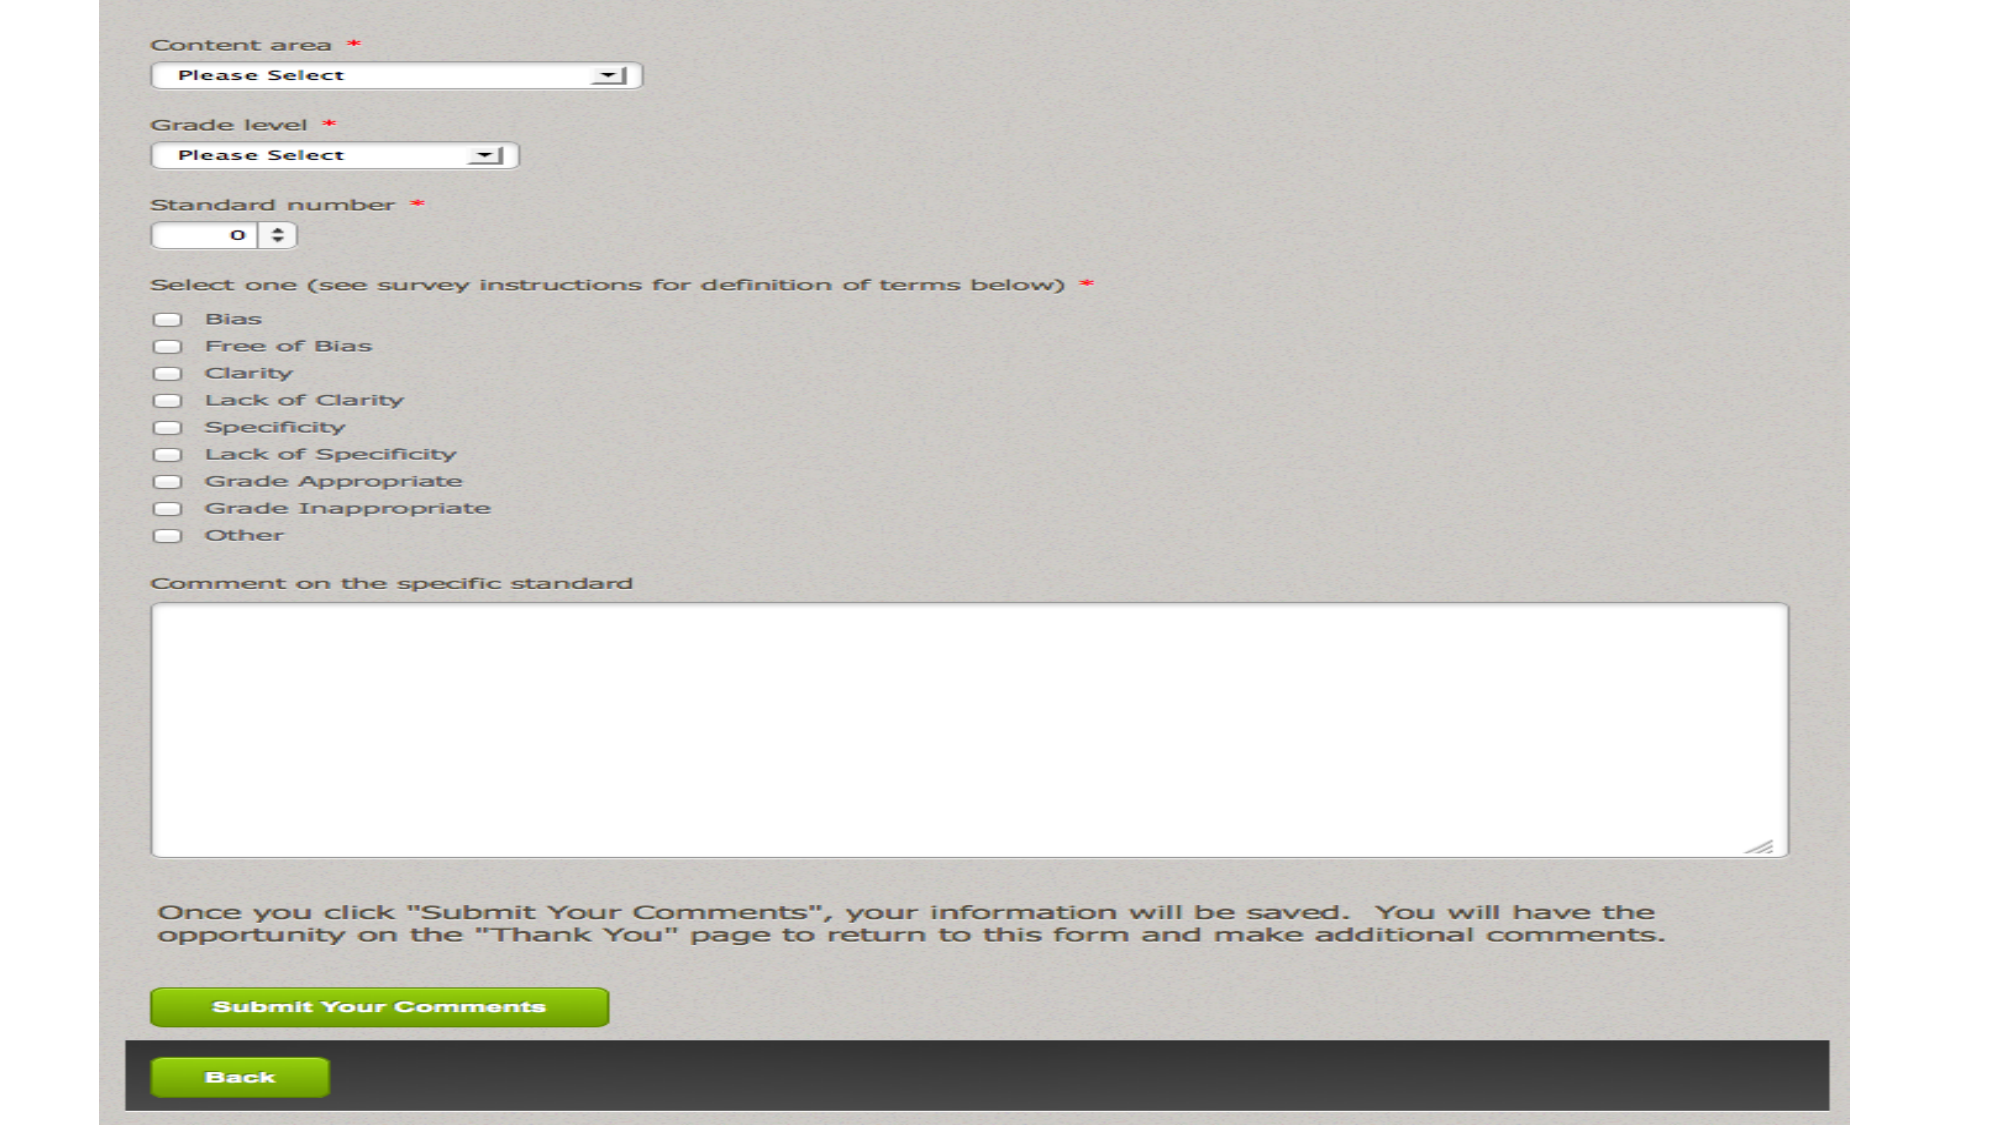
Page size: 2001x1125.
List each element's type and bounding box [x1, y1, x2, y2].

picture [99, 0, 1850, 1125]
